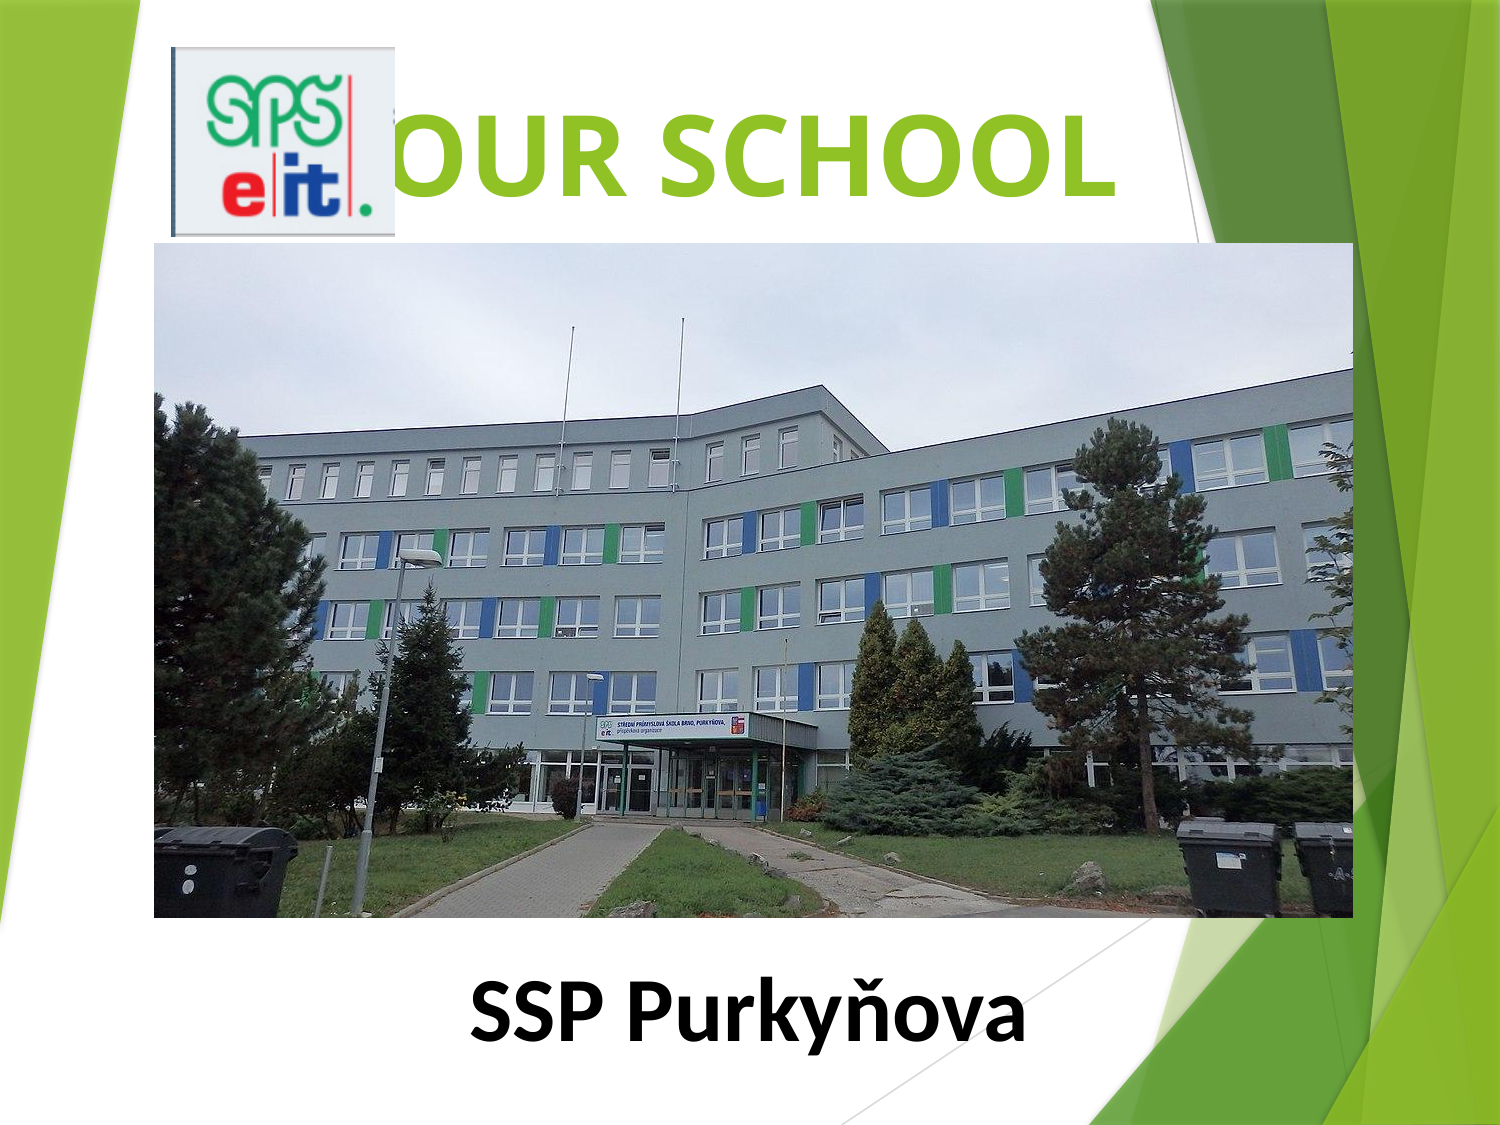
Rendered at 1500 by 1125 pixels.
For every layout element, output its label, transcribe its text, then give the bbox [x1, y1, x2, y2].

title OUR SCHOOL [112, 30, 1388, 273]
picture [153, 243, 1353, 919]
picture [170, 46, 396, 237]
text_box SSP Purkyňova [112, 883, 1388, 1125]
